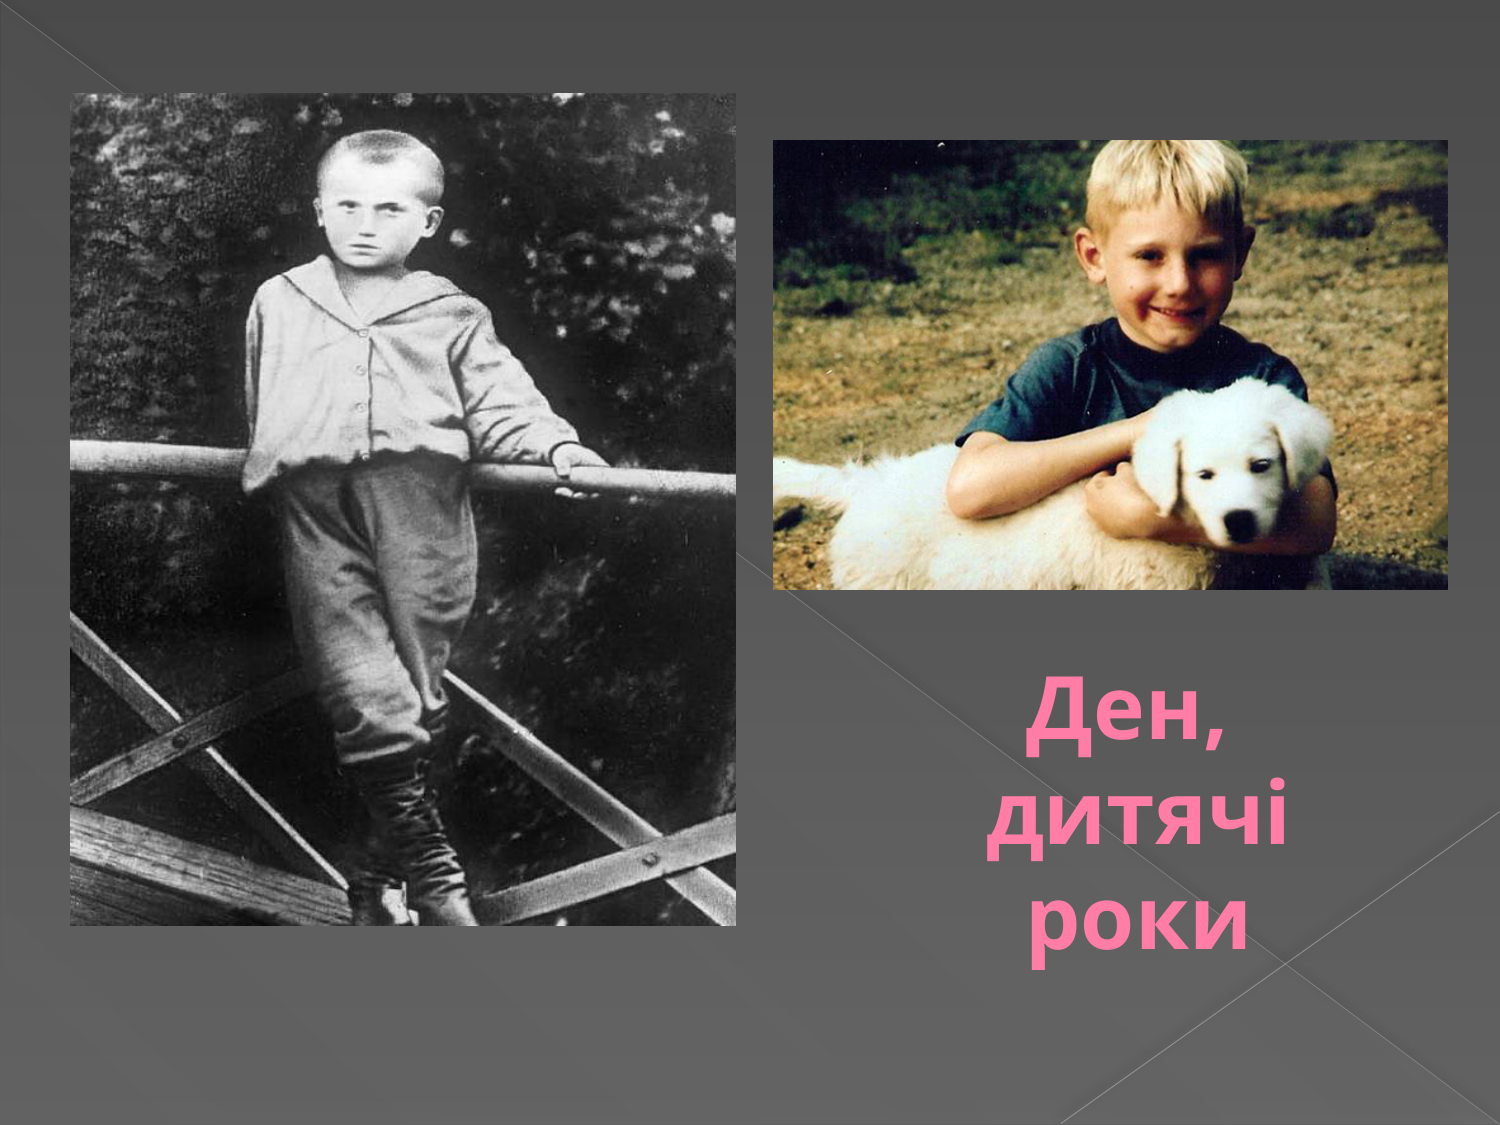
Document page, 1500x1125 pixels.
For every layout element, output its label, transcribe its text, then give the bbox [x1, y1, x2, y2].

picture [773, 140, 1448, 591]
title Ден, дитячі роки [773, 597, 1425, 1022]
picture [70, 93, 737, 926]
